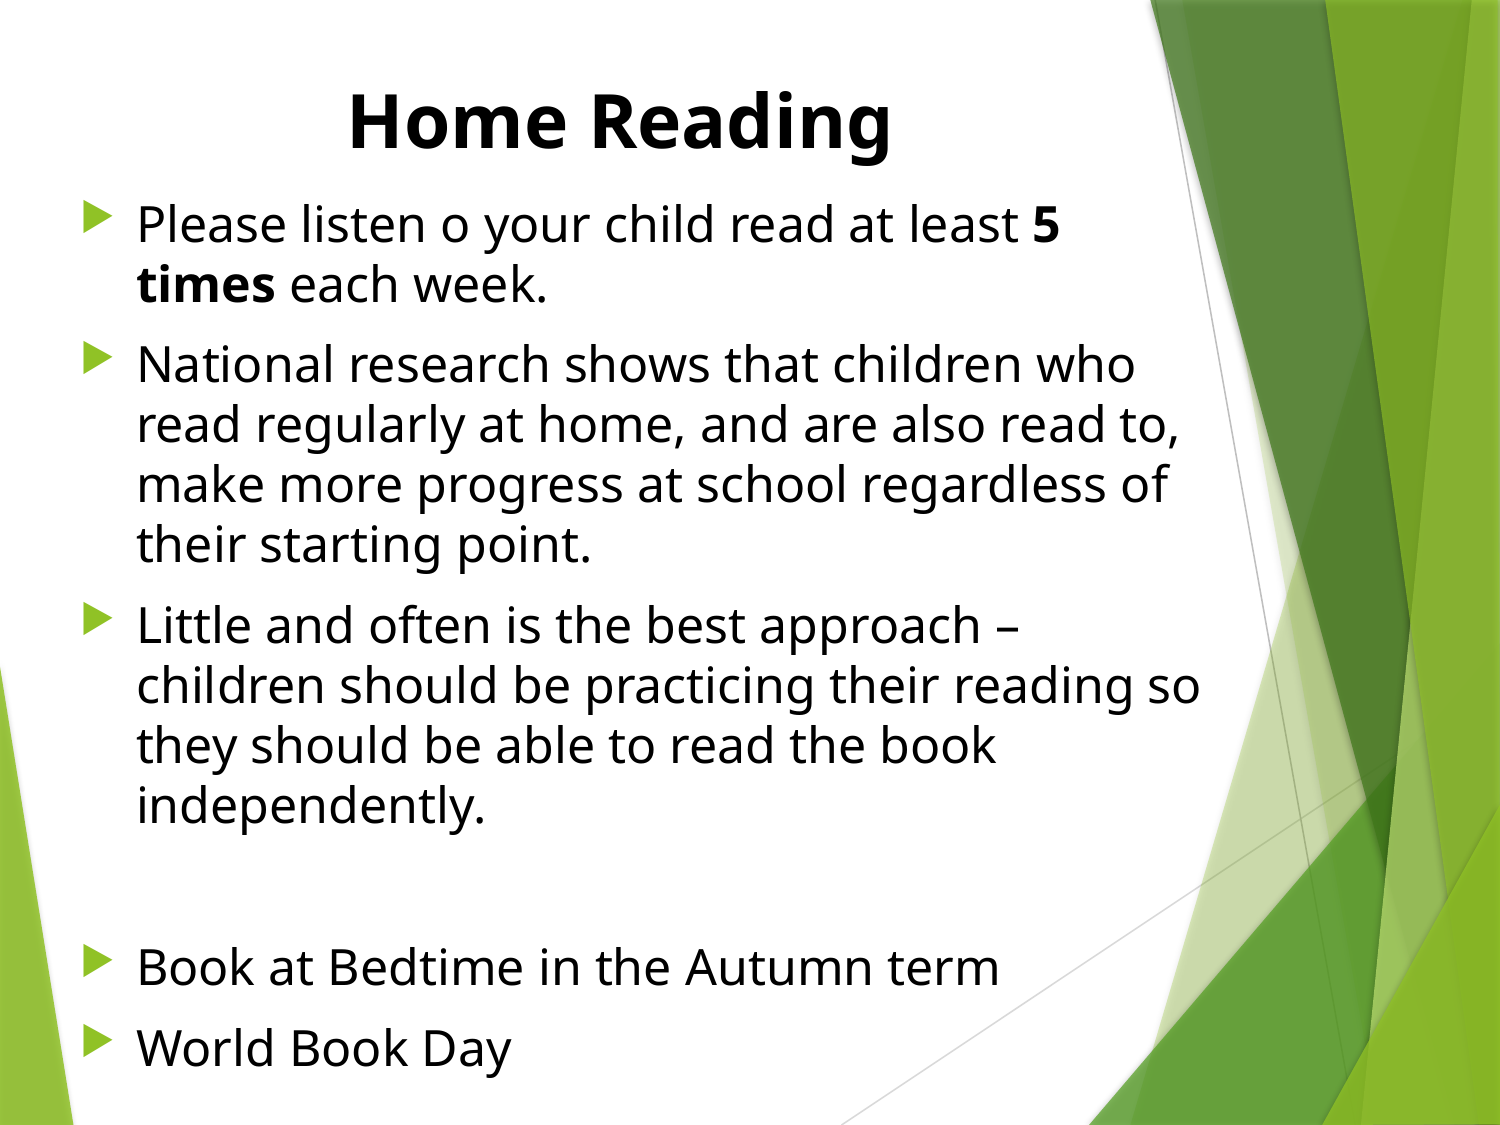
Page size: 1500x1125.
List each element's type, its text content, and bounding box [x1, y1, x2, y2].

list Please listen o your child read at least 5 times each week. National research shows that children who read regularly at home, and are also read to, make more progress at school regardless of their starting point. Little and often is the best approach – children should be practicing their reading so they should be able to read the book independently. Book at Bedtime in the Autumn term World Book Day [64, 184, 1223, 1059]
title Home Reading [99, 66, 1142, 184]
